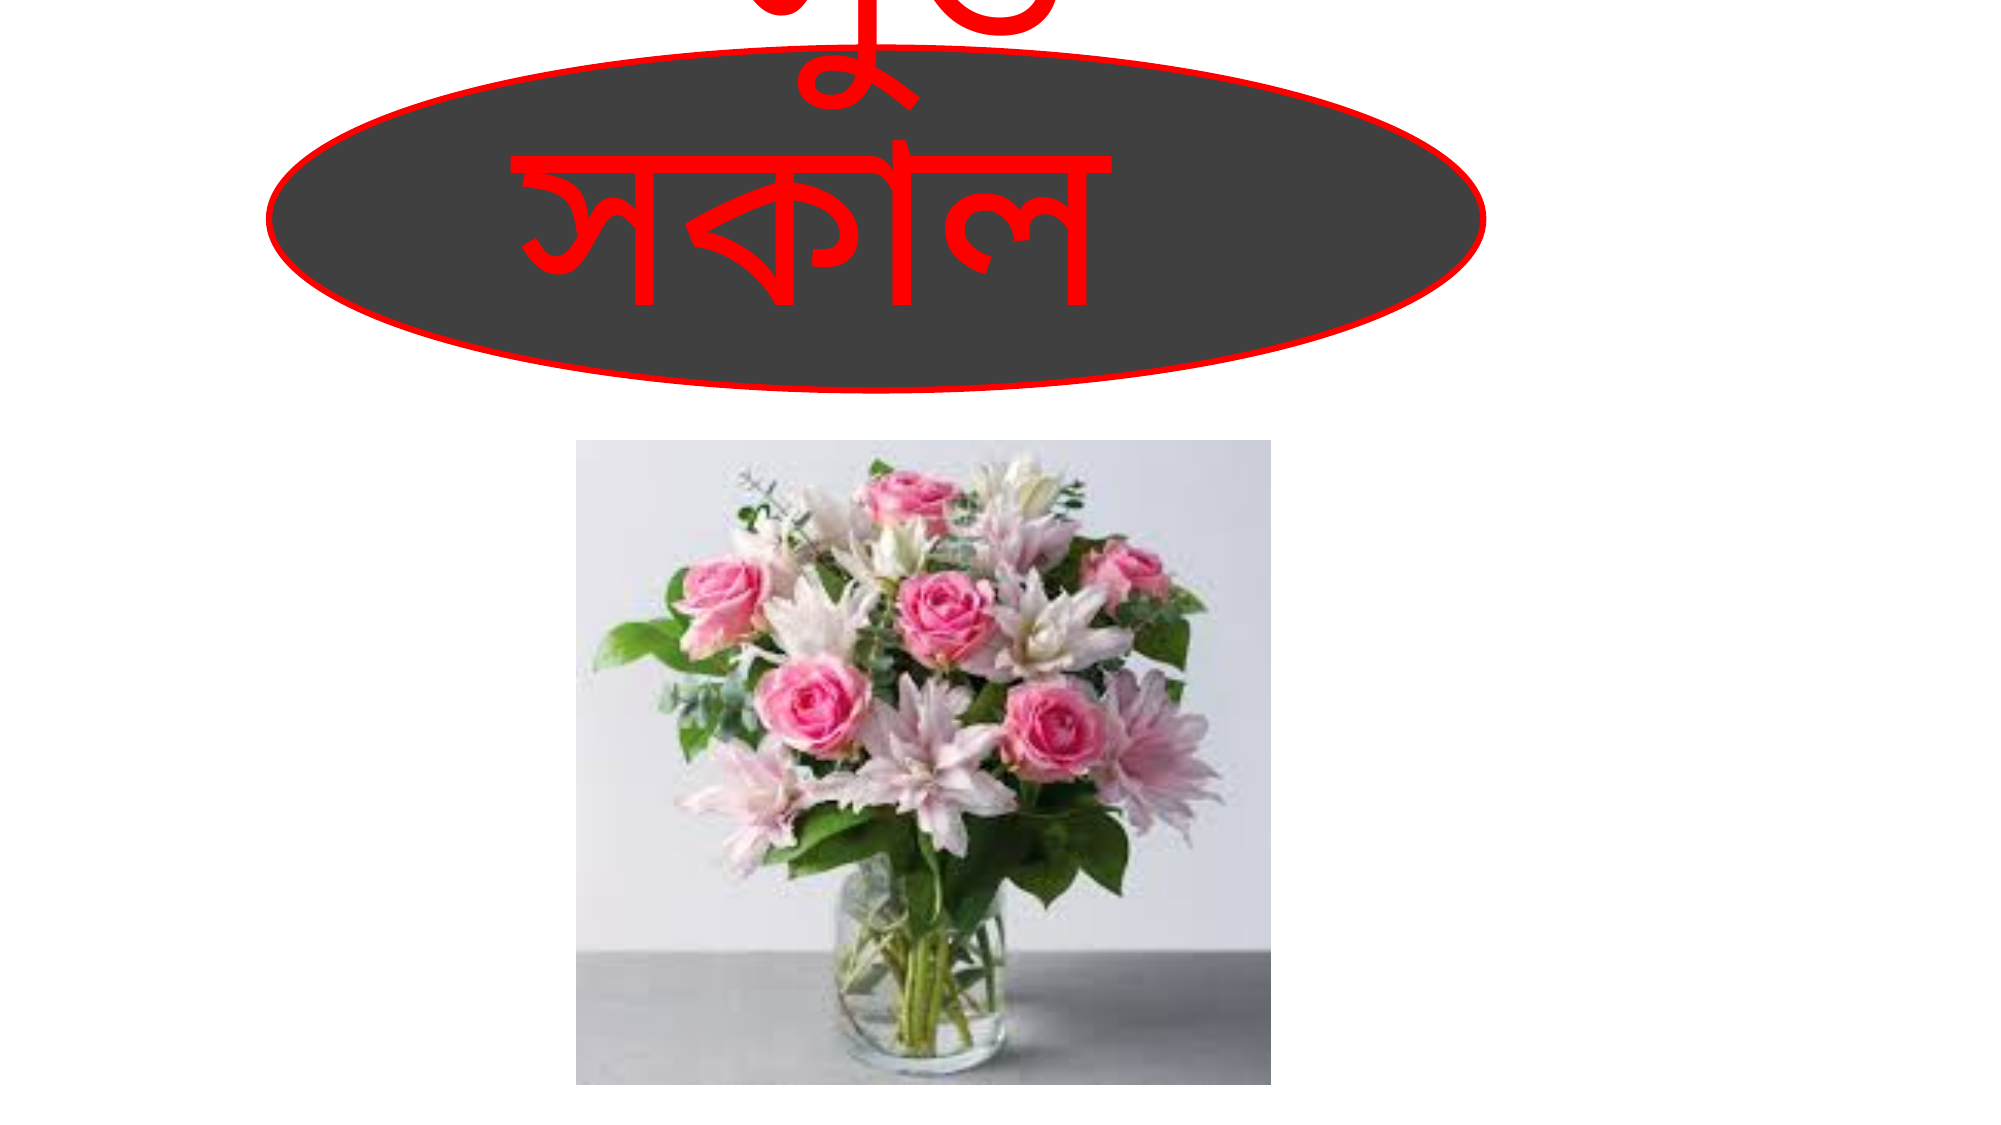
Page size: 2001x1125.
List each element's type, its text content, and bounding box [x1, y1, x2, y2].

picture [576, 440, 1271, 1085]
title সুভ সকাল [466, 76, 1343, 365]
text_box [1343, 108, 1485, 330]
text_box [267, 91, 466, 347]
text_box [535, 46, 1217, 76]
text_box [552, 365, 1201, 392]
